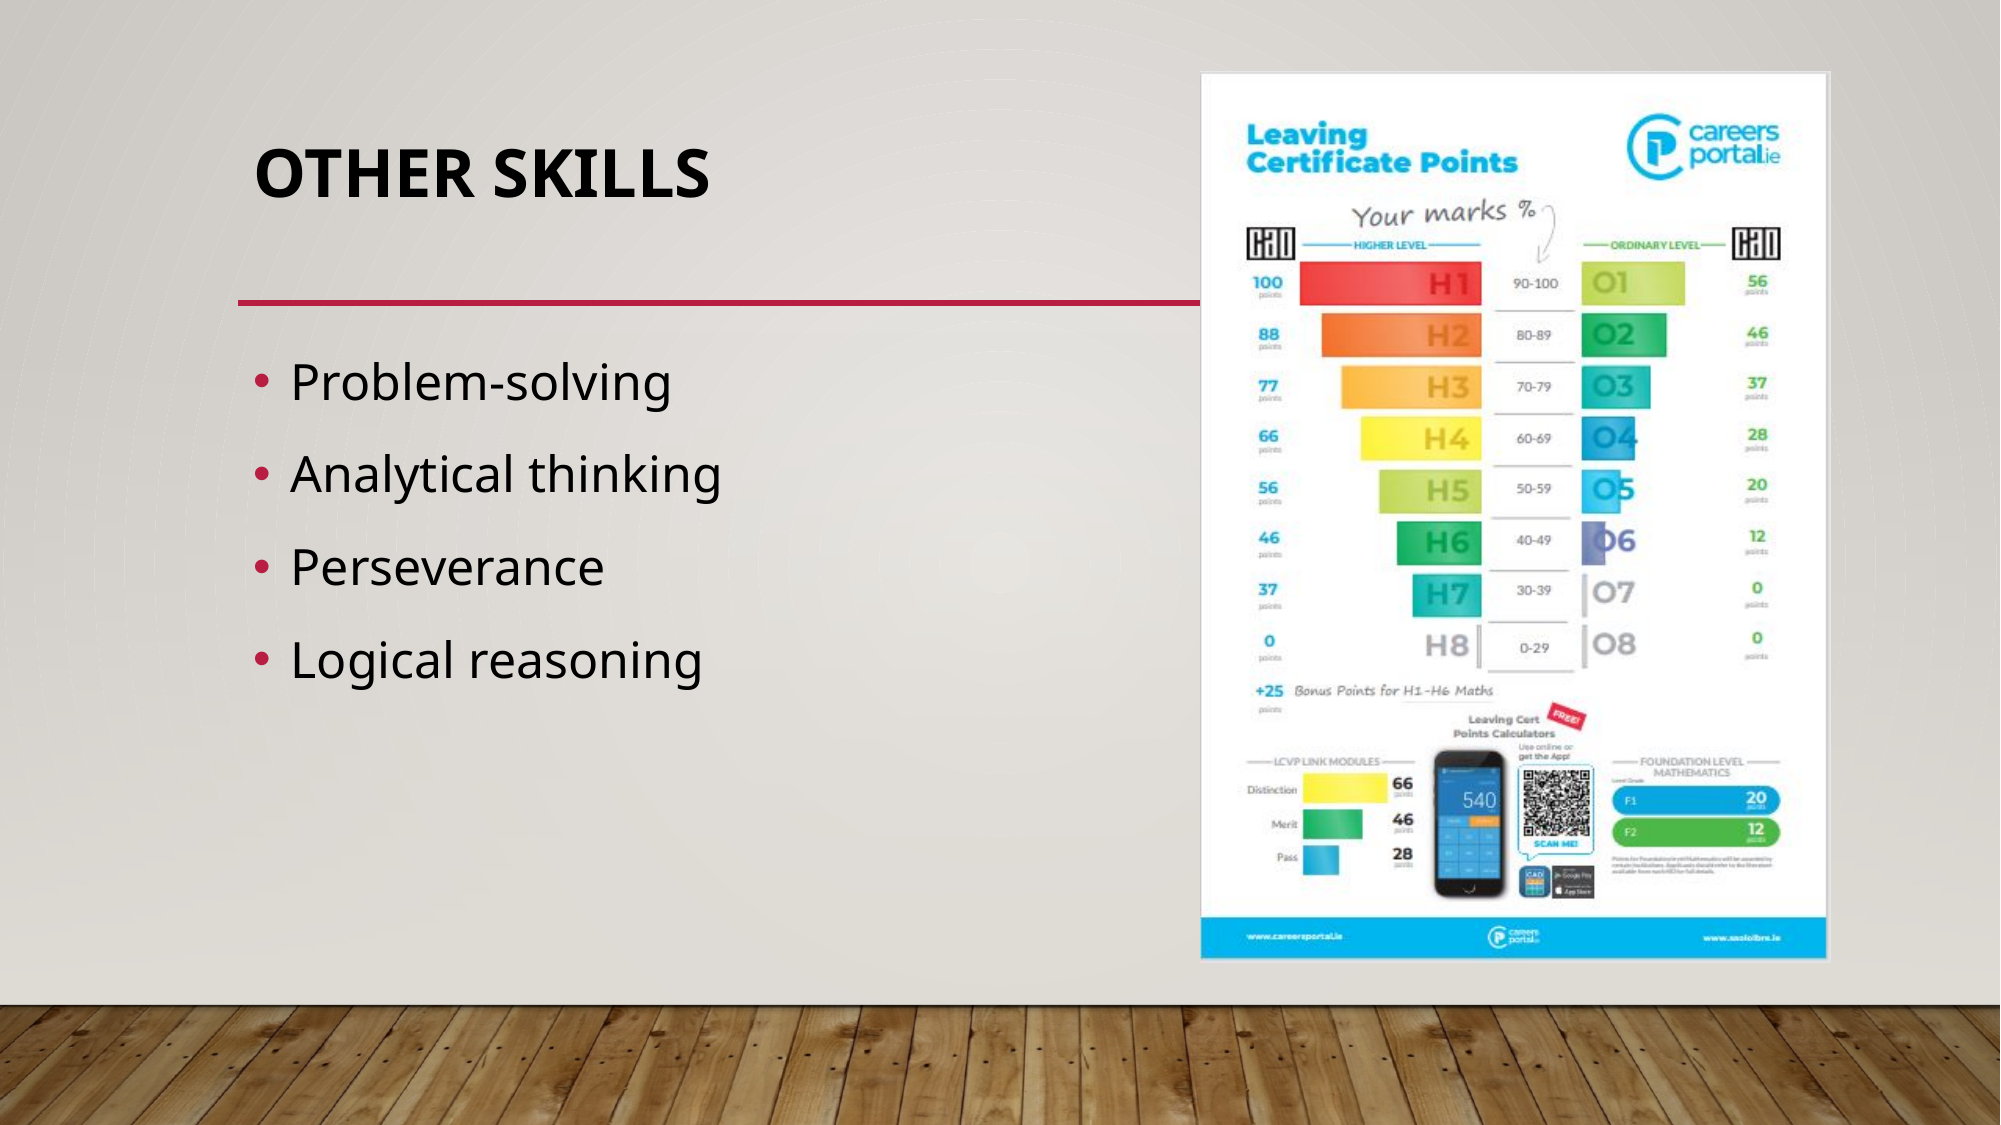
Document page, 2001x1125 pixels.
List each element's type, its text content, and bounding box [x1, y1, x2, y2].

list Problem-solving Analytical thinking Perseverance Logical reasoning [238, 330, 1200, 897]
picture [1200, 71, 1831, 963]
picture [0, 1005, 2000, 1125]
title Other Skills [238, 131, 1200, 305]
